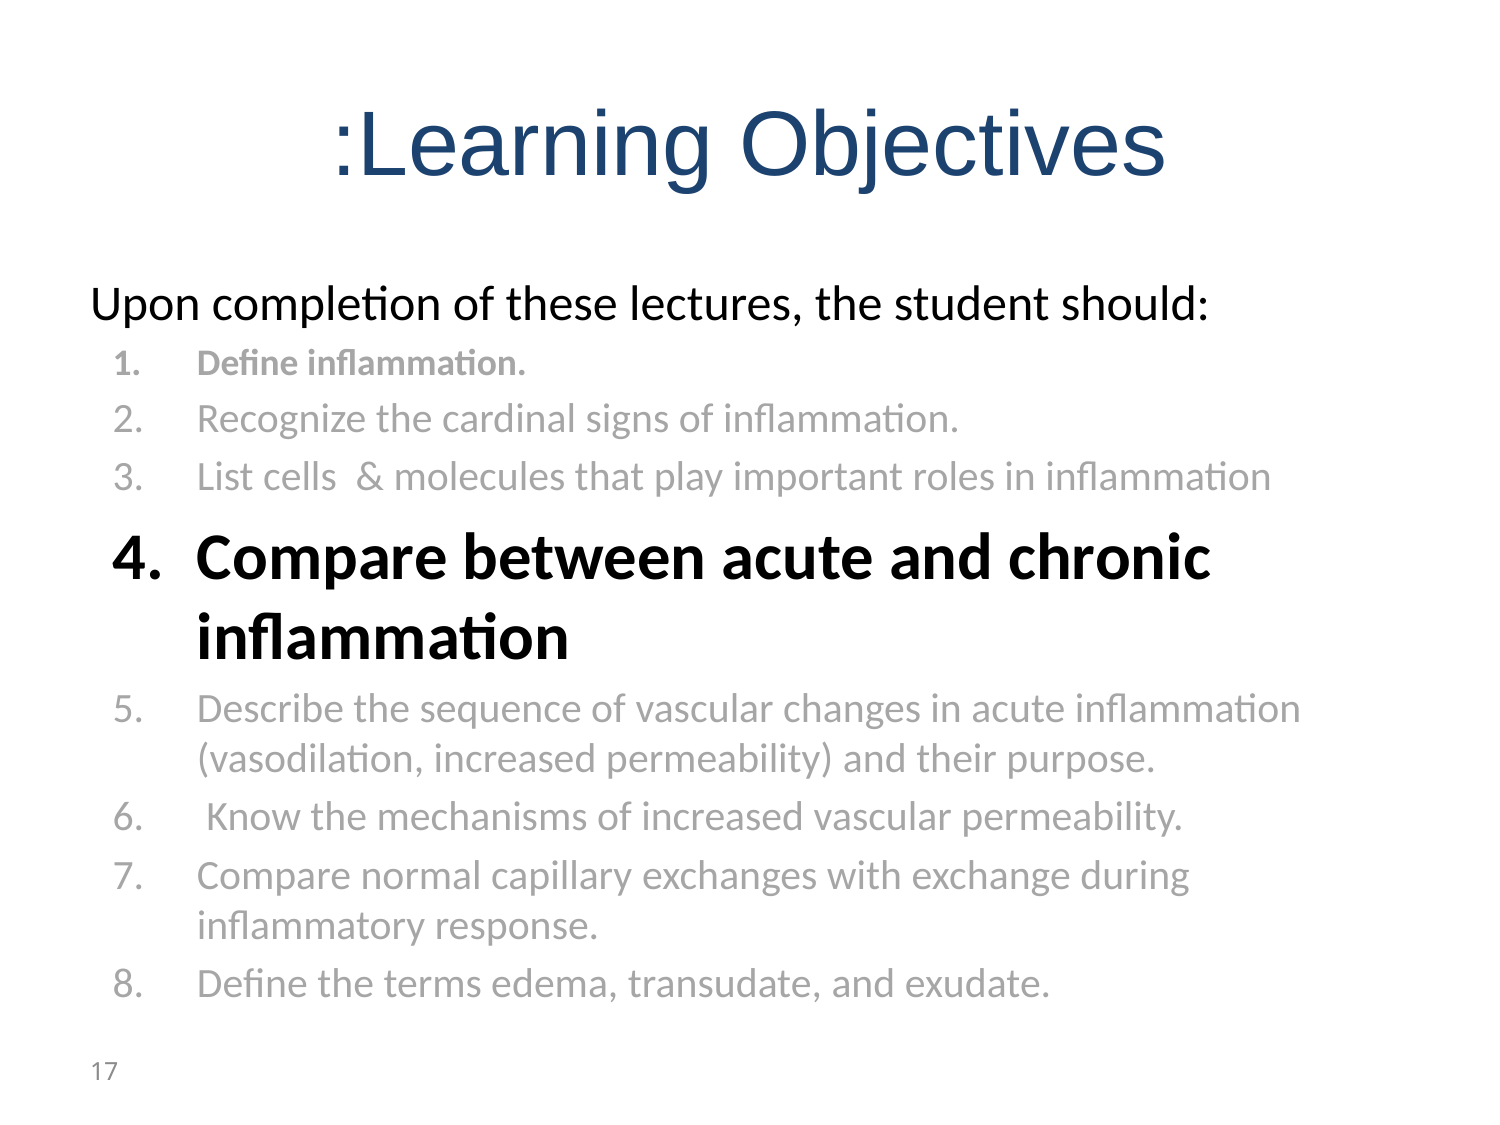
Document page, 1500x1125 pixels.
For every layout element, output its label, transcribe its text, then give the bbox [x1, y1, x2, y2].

list Upon completion of these lectures, the student should: Define inflammation. Recognize the cardinal signs of inflammation. List cells & molecules that play important roles in inflammation Compare between acute and chronic inflammation Describe the sequence of vascular changes in acute inflammation (vasodilation, increased permeability) and their purpose. Know the mechanisms of increased vascular permeability. Compare normal capillary exchanges with exchange during inflammatory response. Define the terms edema, transudate, and exudate. [75, 262, 1425, 1005]
title Learning Objectives: [75, 45, 1425, 233]
slide_number 17 [75, 1042, 425, 1103]
